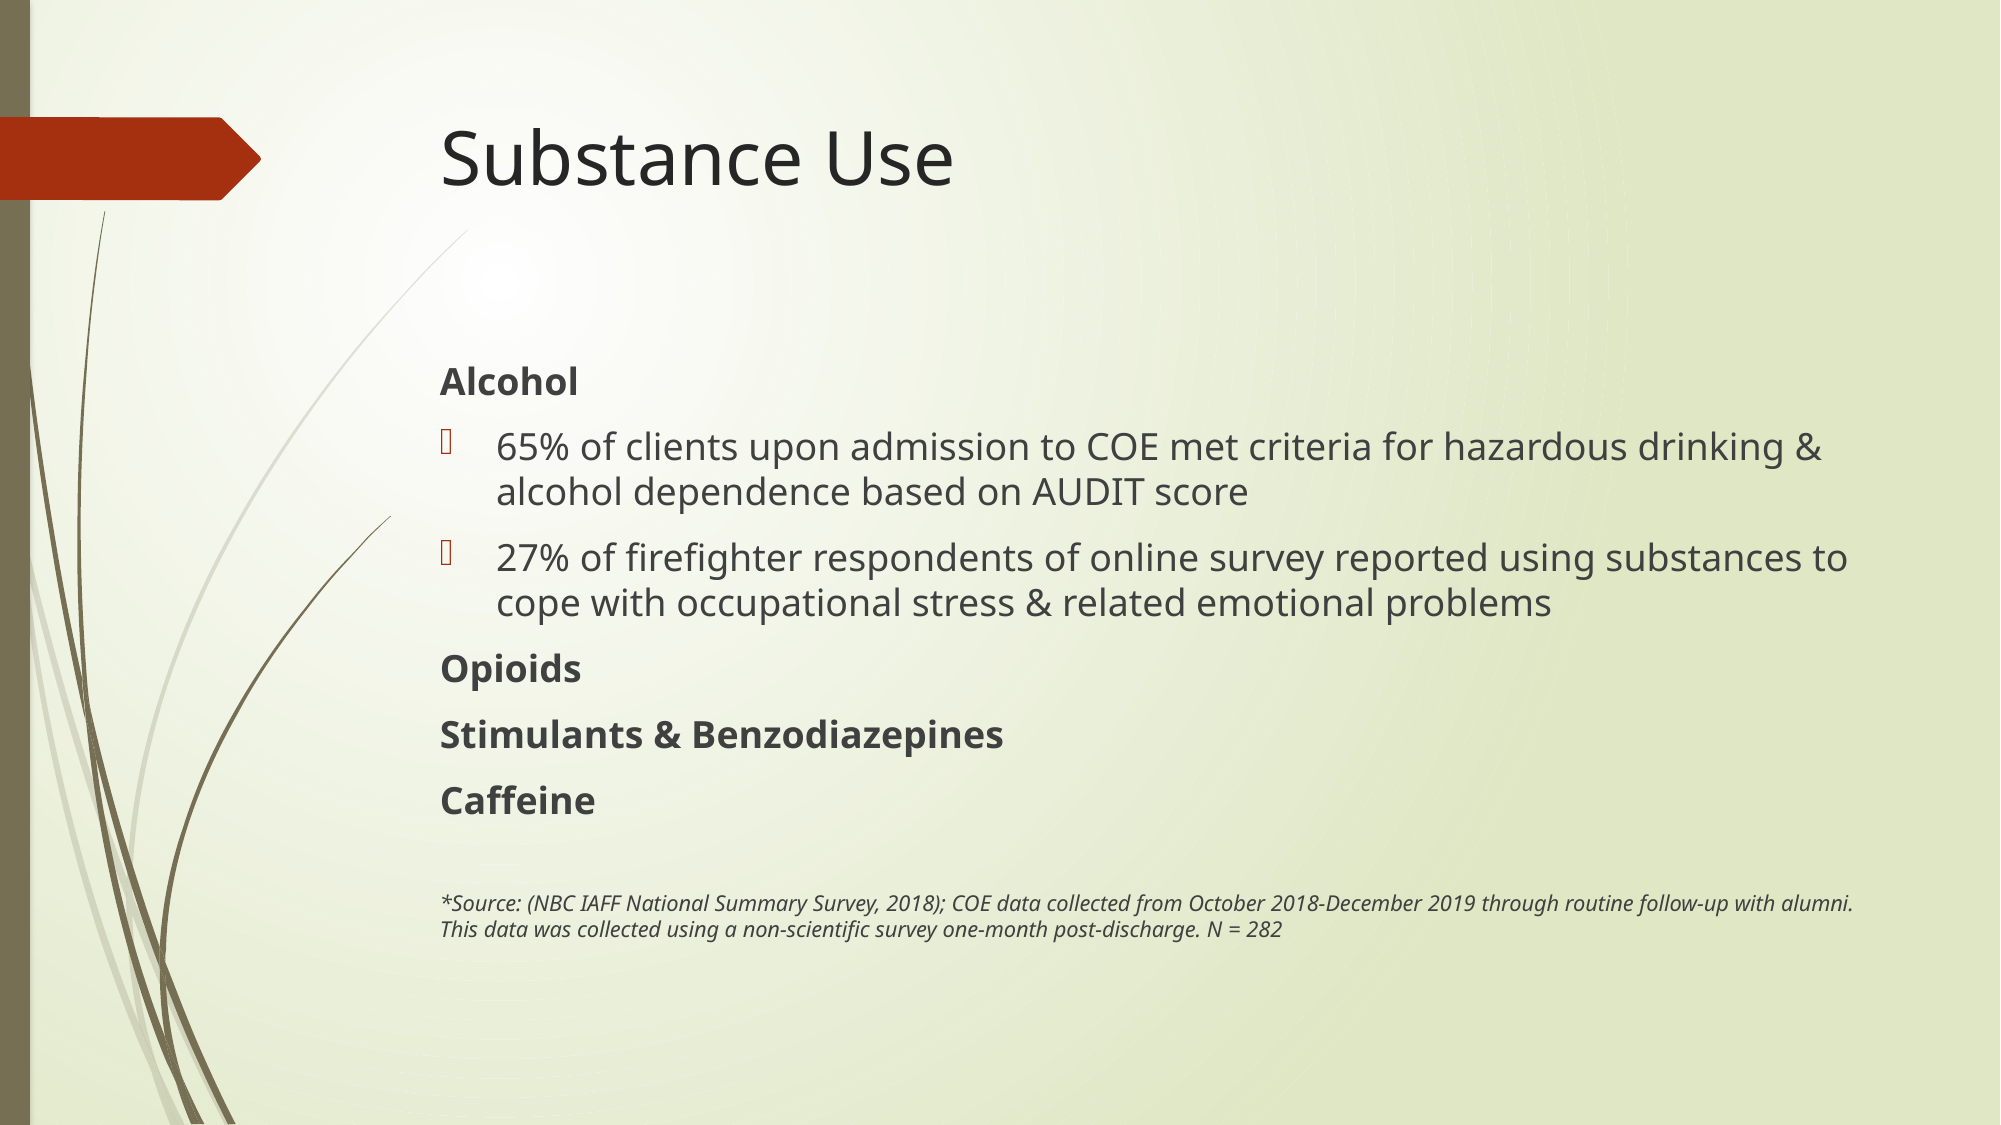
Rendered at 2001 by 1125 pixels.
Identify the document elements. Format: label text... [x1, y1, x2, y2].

title Substance Use [425, 102, 1888, 313]
list Alcohol 65% of clients upon admission to COE met criteria for hazardous drinking & alcohol dependence based on AUDIT score 27% of firefighter respondents of online survey reported using substances to cope with occupational stress & related emotional problems Opioids Stimulants & Benzodiazepines Caffeine *Source: (NBC IAFF National Summary Survey, 2018); COE data collected from October 2018-December 2019 through routine follow-up with alumni. This data was collected using a non-scientific survey one-month post-discharge. N = 282 [424, 350, 1888, 970]
